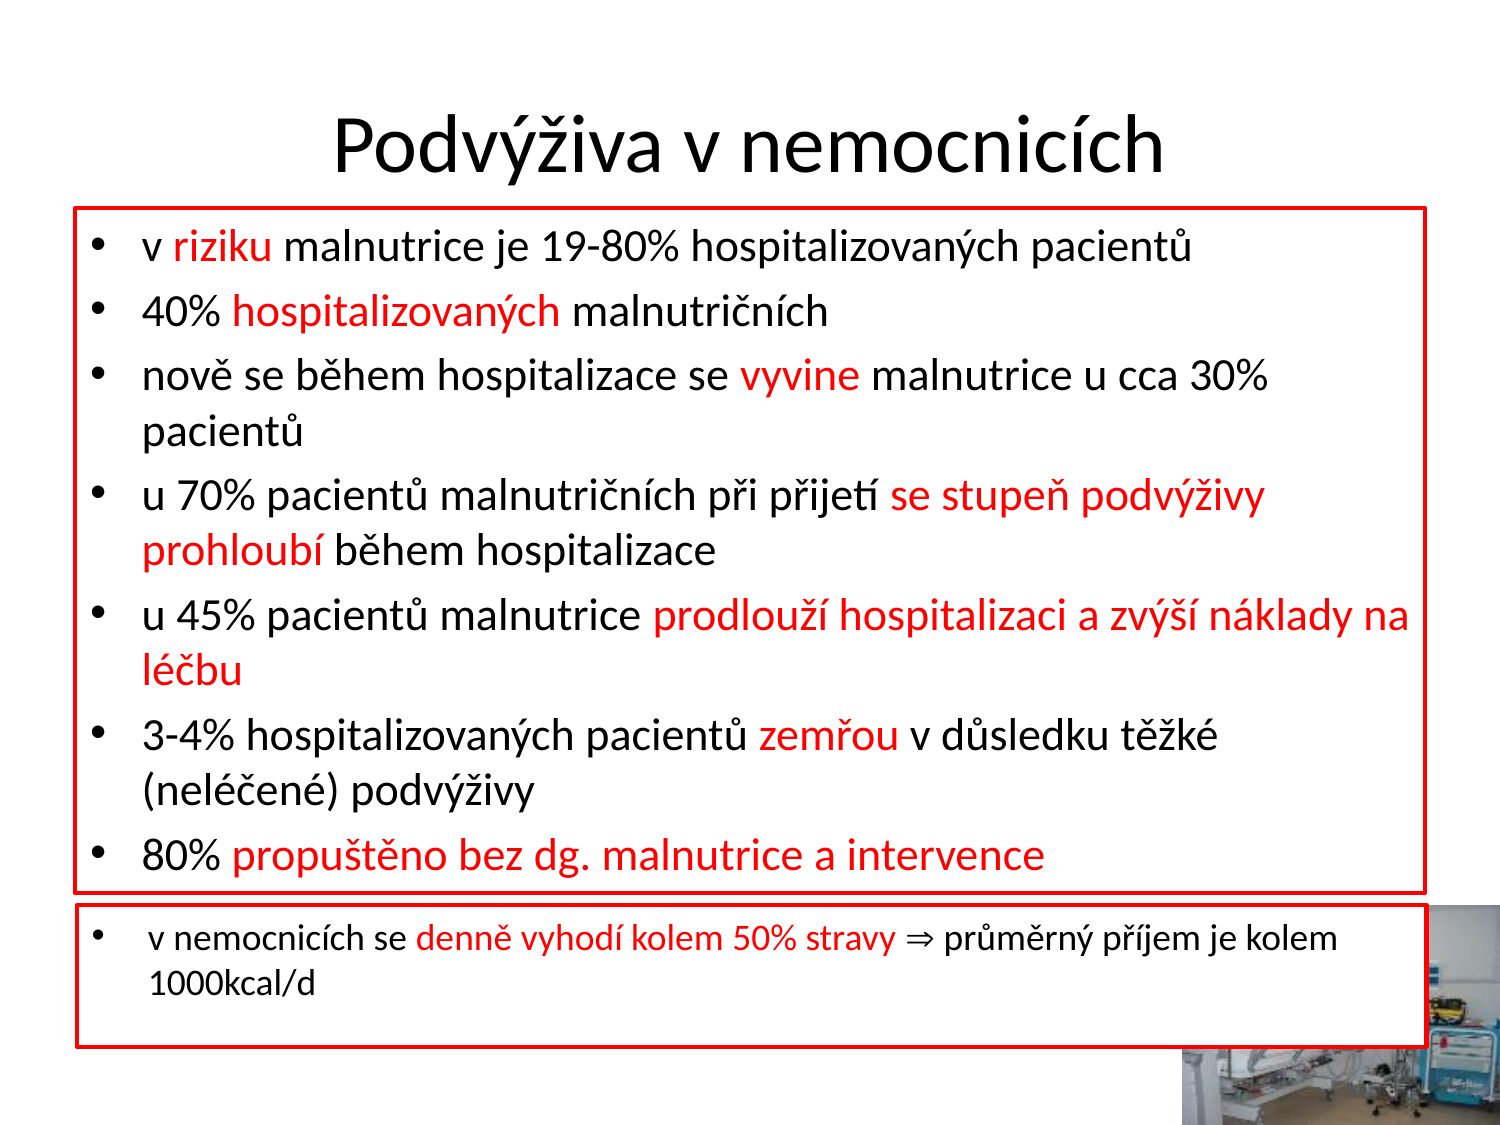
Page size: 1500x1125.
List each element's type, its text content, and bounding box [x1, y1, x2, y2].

text_box v nemocnicích se denně vyhodí kolem 50% stravy  průměrný příjem je kolem 1000kcal/d [75, 903, 1183, 1049]
title Podvýživa v nemocnicích [75, 45, 1425, 206]
picture [1182, 904, 1500, 1125]
list v riziku malnutrice je 19-80% hospitalizovaných pacientů 40% hospitalizovaných malnutričních nově se během hospitalizace se vyvine malnutrice u cca 30% pacientů u 70% pacientů malnutričních při přijetí se stupeň podvýživy prohloubí během hospitalizace u 45% pacientů malnutrice prodlouží hospitalizaci a zvýší náklady na léčbu 3-4% hospitalizovaných pacientů zemřou v důsledku těžké (neléčené) podvýživy 80% propuštěno bez dg. malnutrice a intervence [73, 206, 1427, 895]
